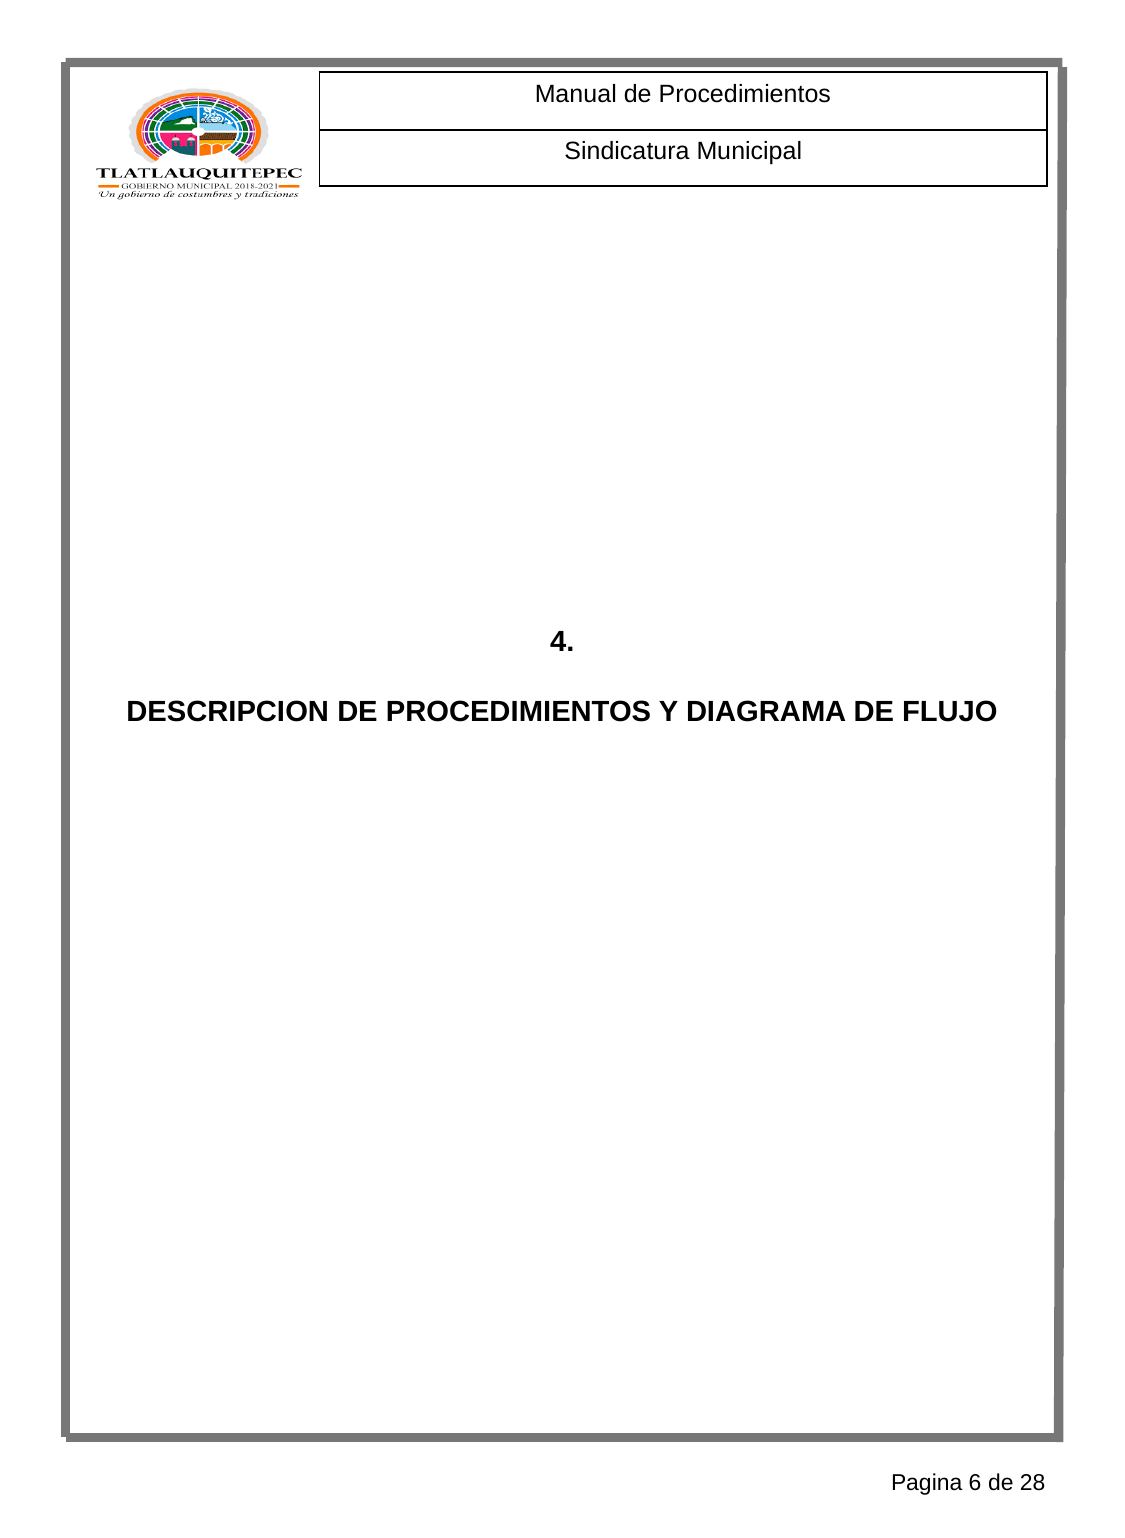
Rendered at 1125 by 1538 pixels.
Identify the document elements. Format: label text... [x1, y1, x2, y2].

table_header Pagina 6 de 28 [877, 1463, 1064, 1520]
table_cell Sindicatura Municipal [320, 131, 1046, 185]
table_header Manual de Procedimientos [320, 73, 1046, 129]
text_box 4. DESCRIPCION DE PROCEDIMIENTOS Y DIAGRAMA DE FLUJO [89, 615, 1035, 735]
picture [88, 74, 309, 214]
